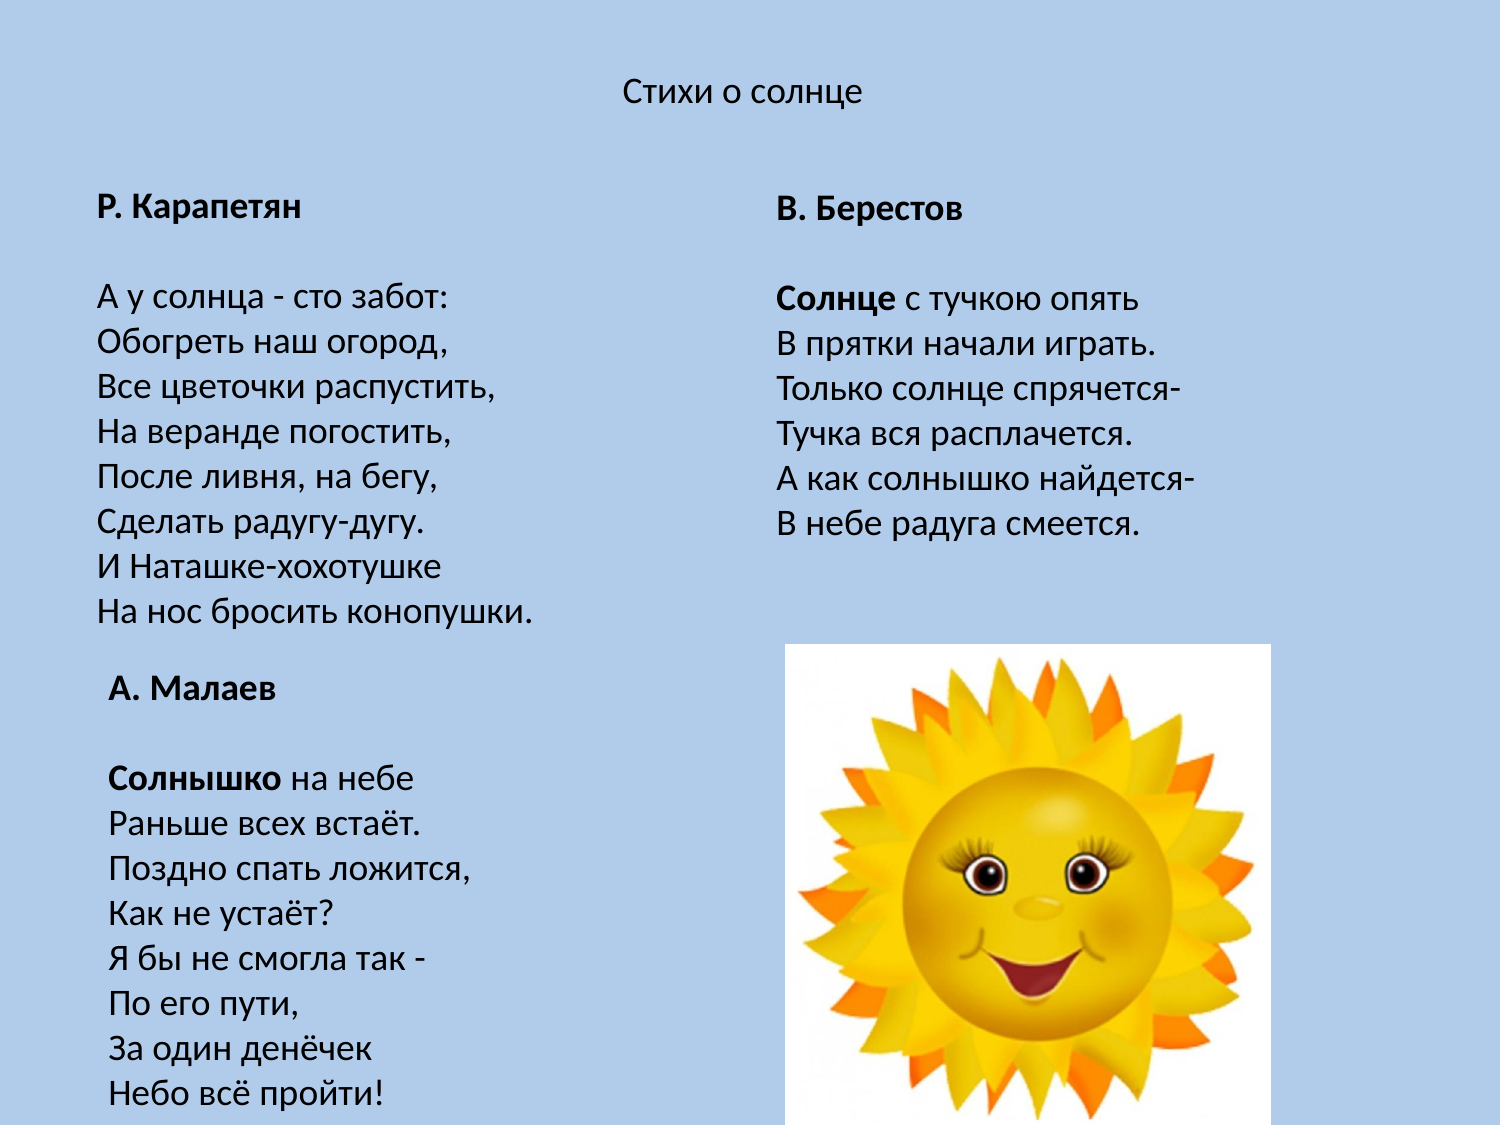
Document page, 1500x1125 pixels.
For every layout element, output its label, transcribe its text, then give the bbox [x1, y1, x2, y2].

text_box А. Малаев Солнышко на небе Раньше всех встаёт. Поздно спать ложится, Как не устаёт? Я бы не смогла так - По его пути, За один денёчек Небо всё пройти! [93, 655, 633, 1121]
text_box Стихи о солнце [46, 58, 1465, 119]
picture [784, 644, 1272, 1125]
text_box Р. Карапетян А у солнца - сто забот: Обогреть наш огород, Все цветочки распустить, На веранде погостить, После ливня, на бегу, Сделать радугу-дугу. И Наташке-хохотушке На нос бросить конопушки. [82, 128, 633, 639]
text_box В. Берестов Солнце с тучкою опять В прятки начали играть. Только солнце спрячется- Тучка вся расплачется. А как солнышко найдется- В небе радуга смеется. [761, 175, 1336, 551]
